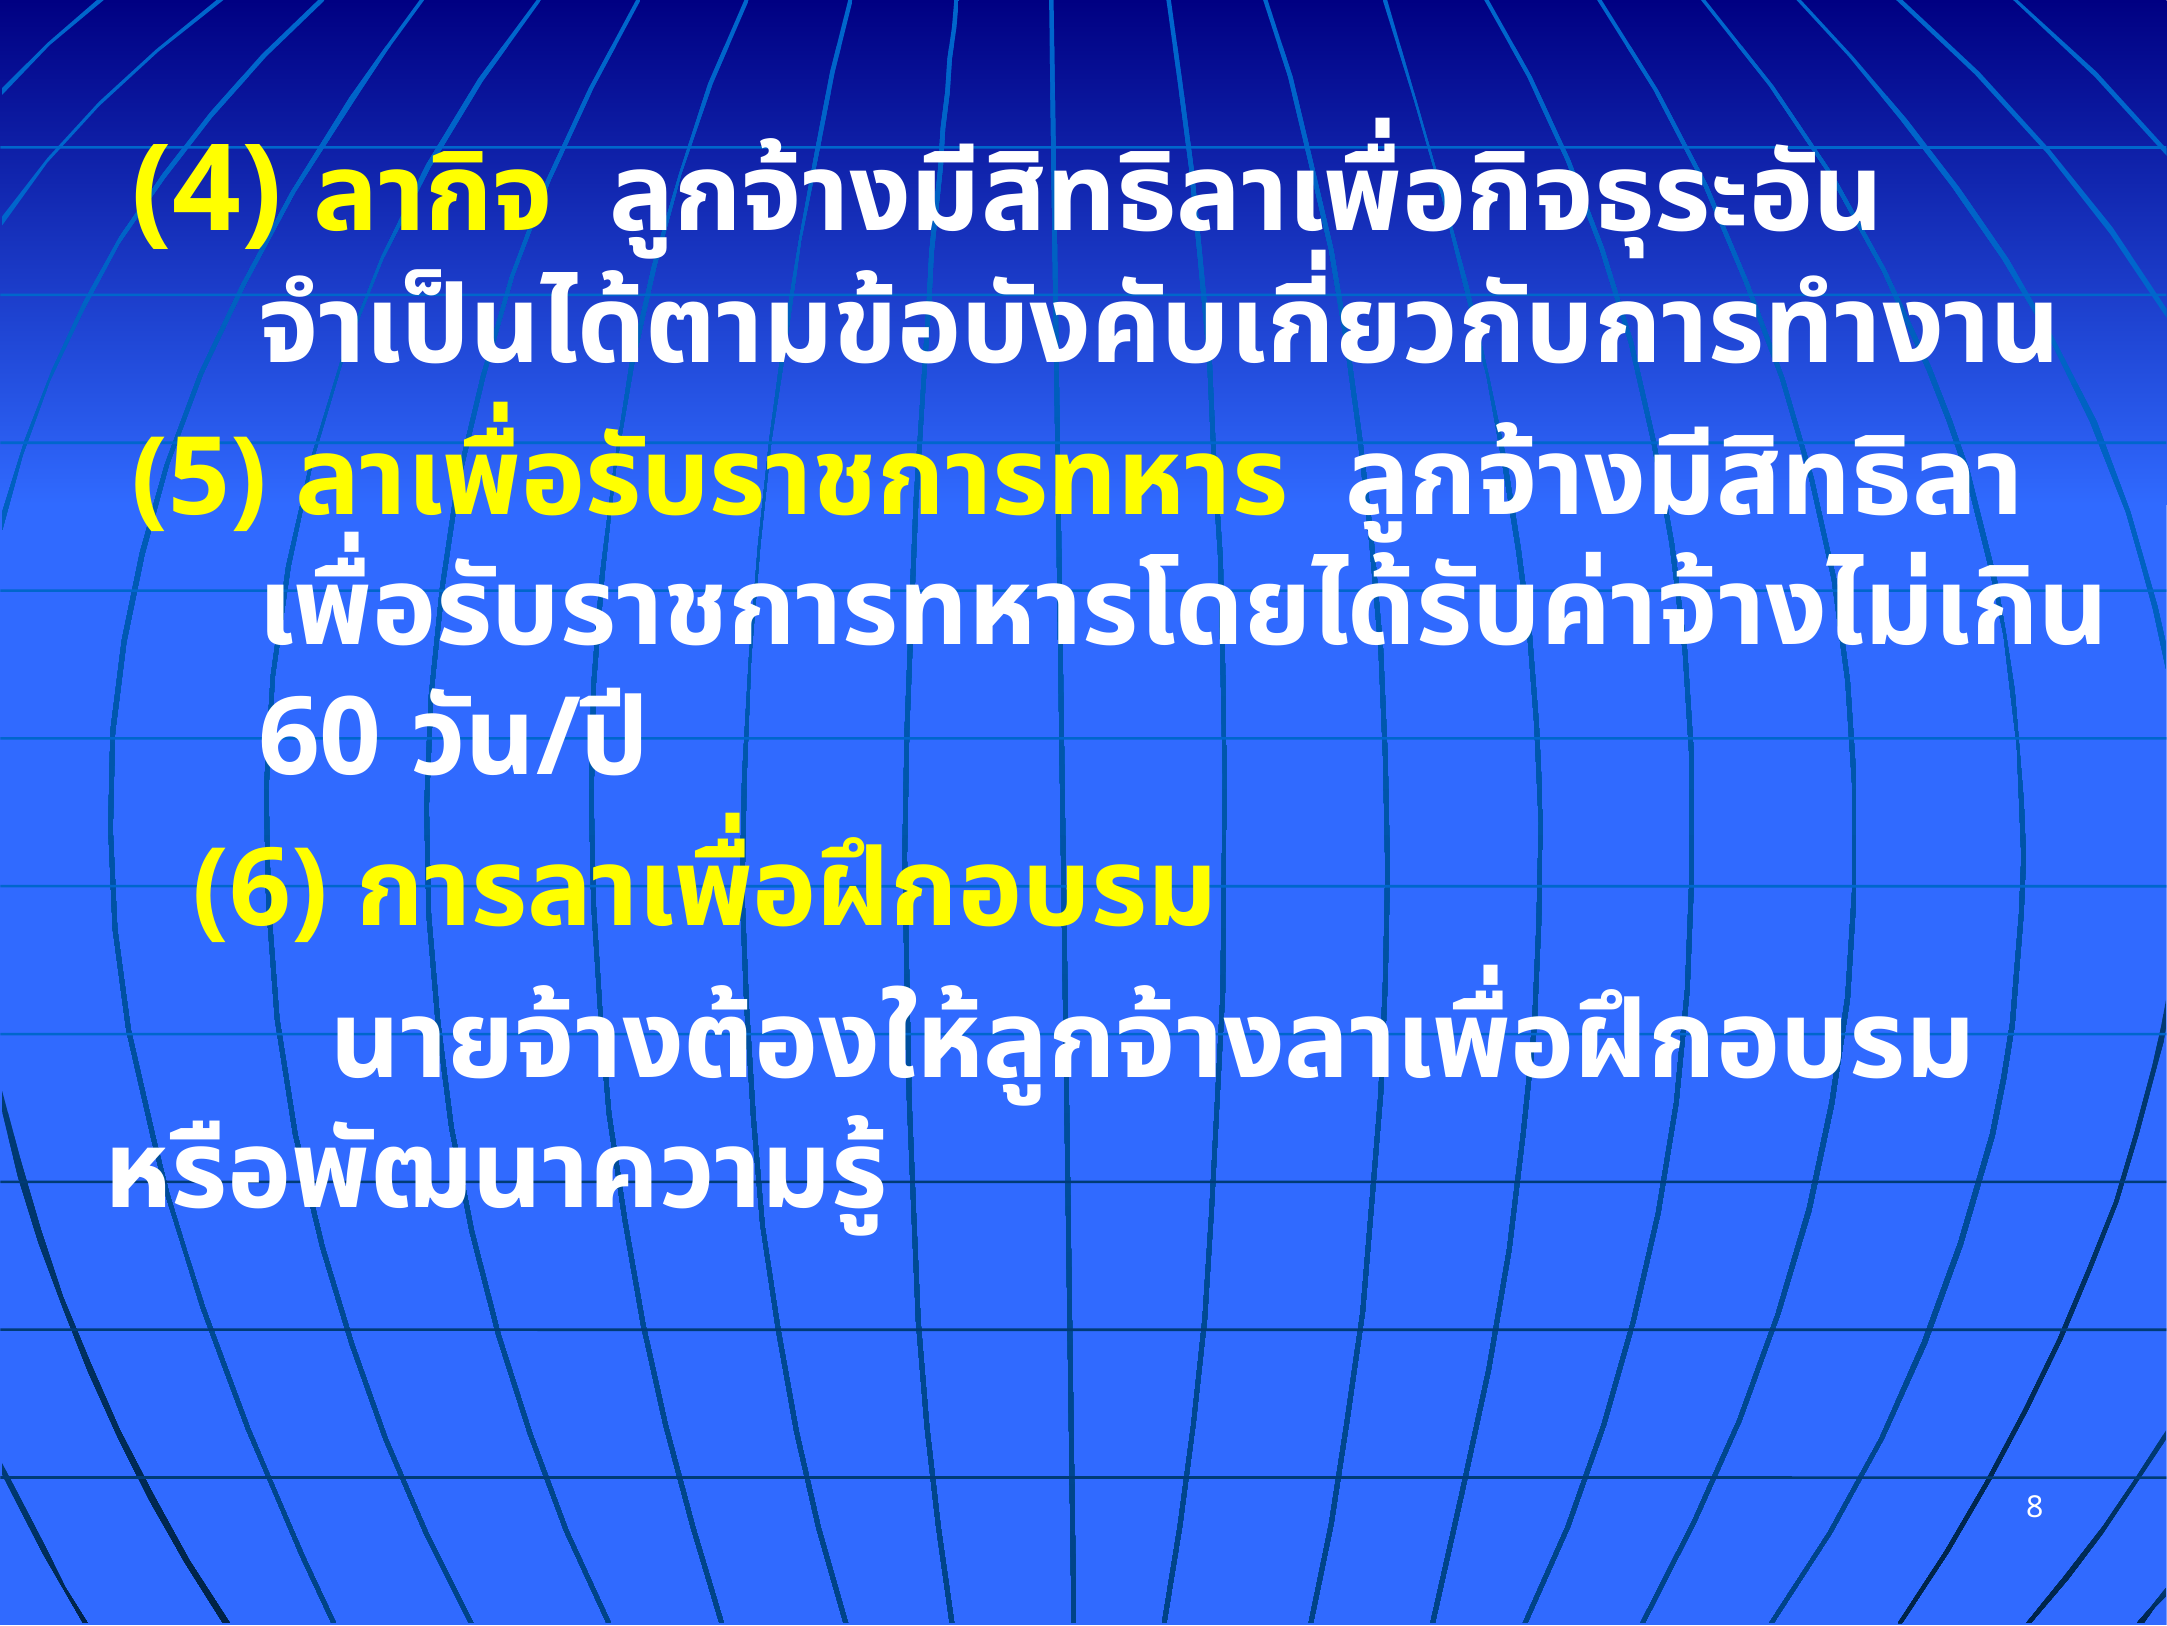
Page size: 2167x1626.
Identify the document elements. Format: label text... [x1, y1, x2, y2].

list (4) ลากิจ ลูกจ้างมีสิทธิลาเพื่อกิจธุระอันจำเป็นได้ตามข้อบังคับเกี่ยวกับการทำงาน (5) ลาเพื่อรับราชการทหาร ลูกจ้างมีสิทธิลาเพื่อรับราชการทหารโดยได้รับค่าจ้างไม่เกิน 60 วัน/ปี (6) การลาเพื่อฝึกอบรม นายจ้างต้องให้ลูกจ้างลาเพื่อฝึกอบรมหรือพัฒนาความรู้ [8, 102, 2167, 1598]
